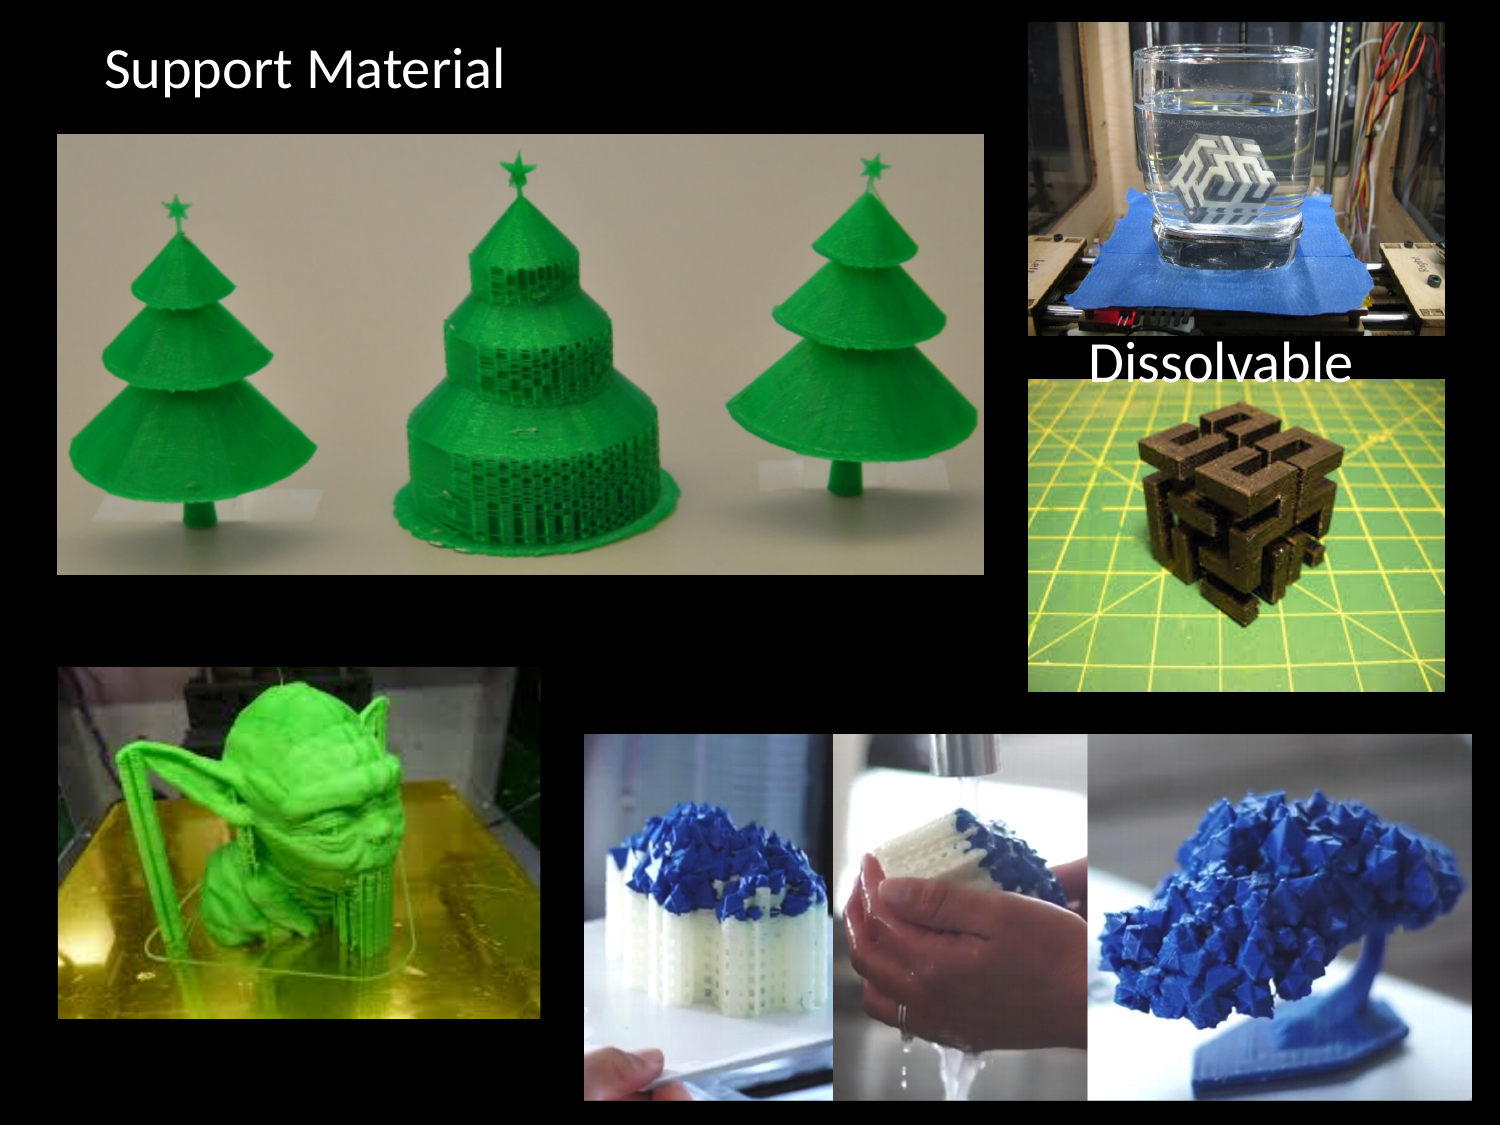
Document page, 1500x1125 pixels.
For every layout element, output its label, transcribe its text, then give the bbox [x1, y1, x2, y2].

picture [57, 134, 984, 575]
text_box Support Material [89, 22, 521, 108]
picture [584, 734, 1472, 1101]
picture [1027, 22, 1445, 336]
text_box Dissolvable [1073, 343, 1369, 377]
picture [1027, 378, 1445, 692]
picture [57, 666, 541, 1019]
